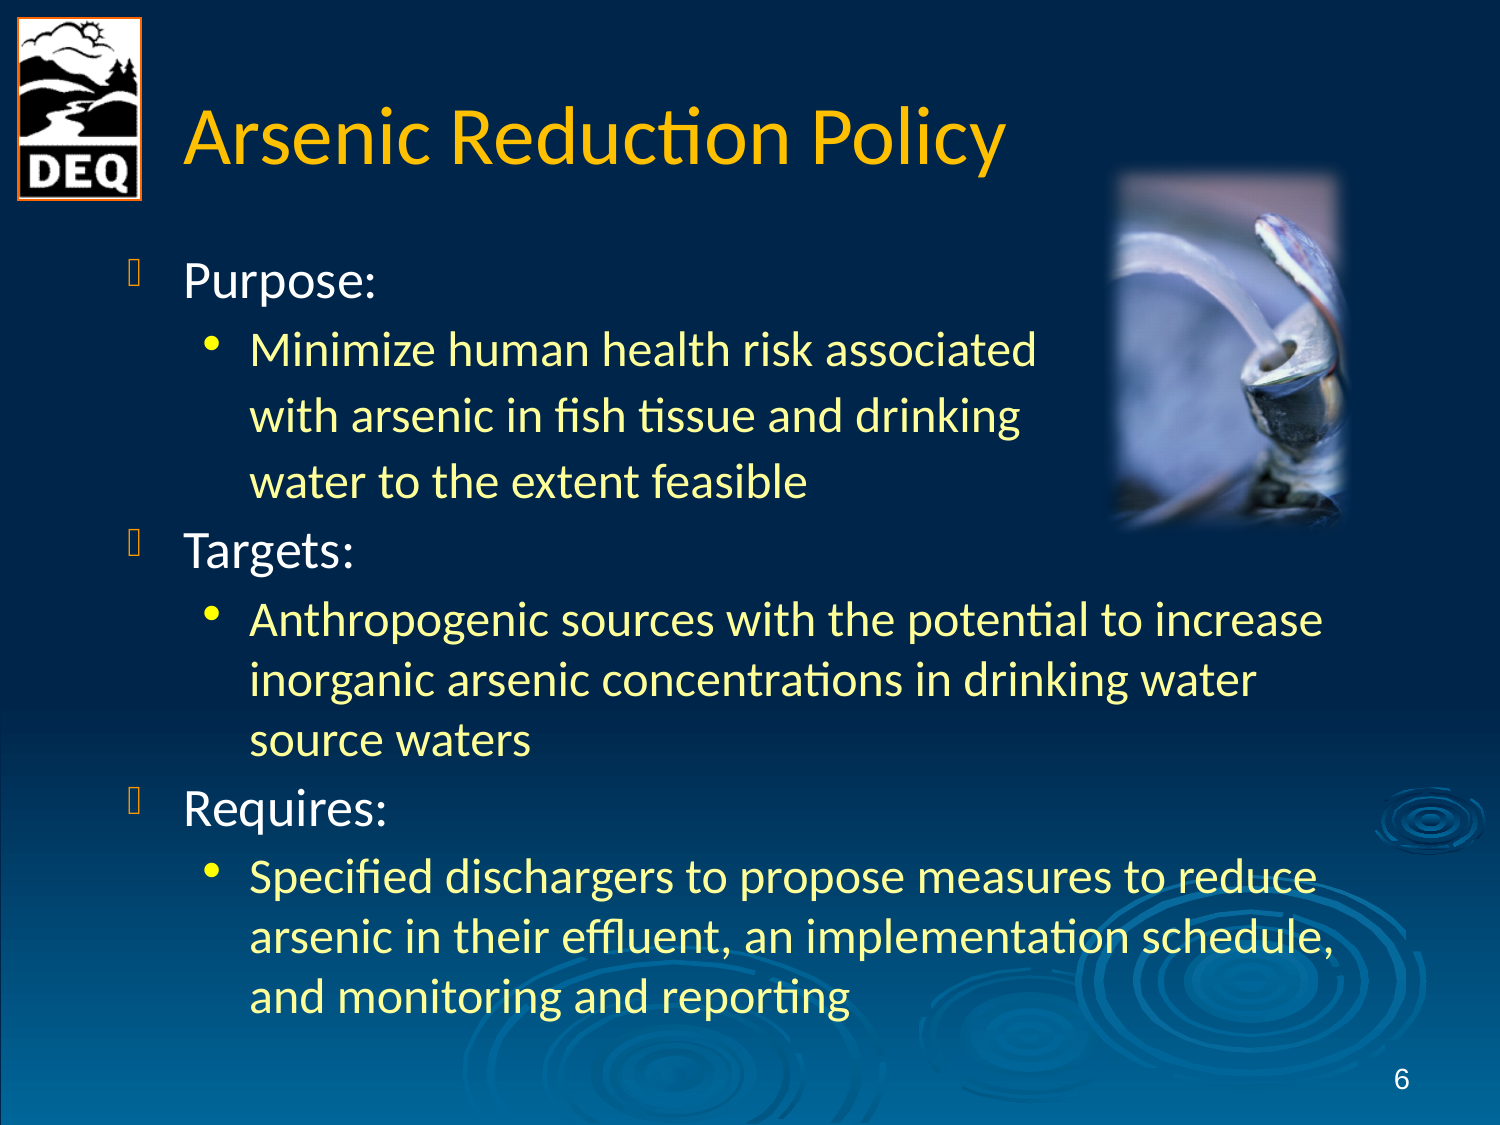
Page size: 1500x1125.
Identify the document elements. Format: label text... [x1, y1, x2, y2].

title Arsenic Reduction Policy [168, 56, 1444, 207]
picture [19, 19, 140, 199]
picture [1099, 155, 1355, 538]
slide_number 6 [1074, 1024, 1426, 1103]
list Purpose: Minimize human health risk associated with arsenic in fish tissue and drinking water to the extent feasible Targets: Anthropogenic sources with the potential to increase inorganic arsenic concentrations in drinking water source waters Requires: Specified dischargers to propose measures to reduce arsenic in their effluent, an implementation schedule, and monitoring and reporting [112, 237, 1373, 1075]
